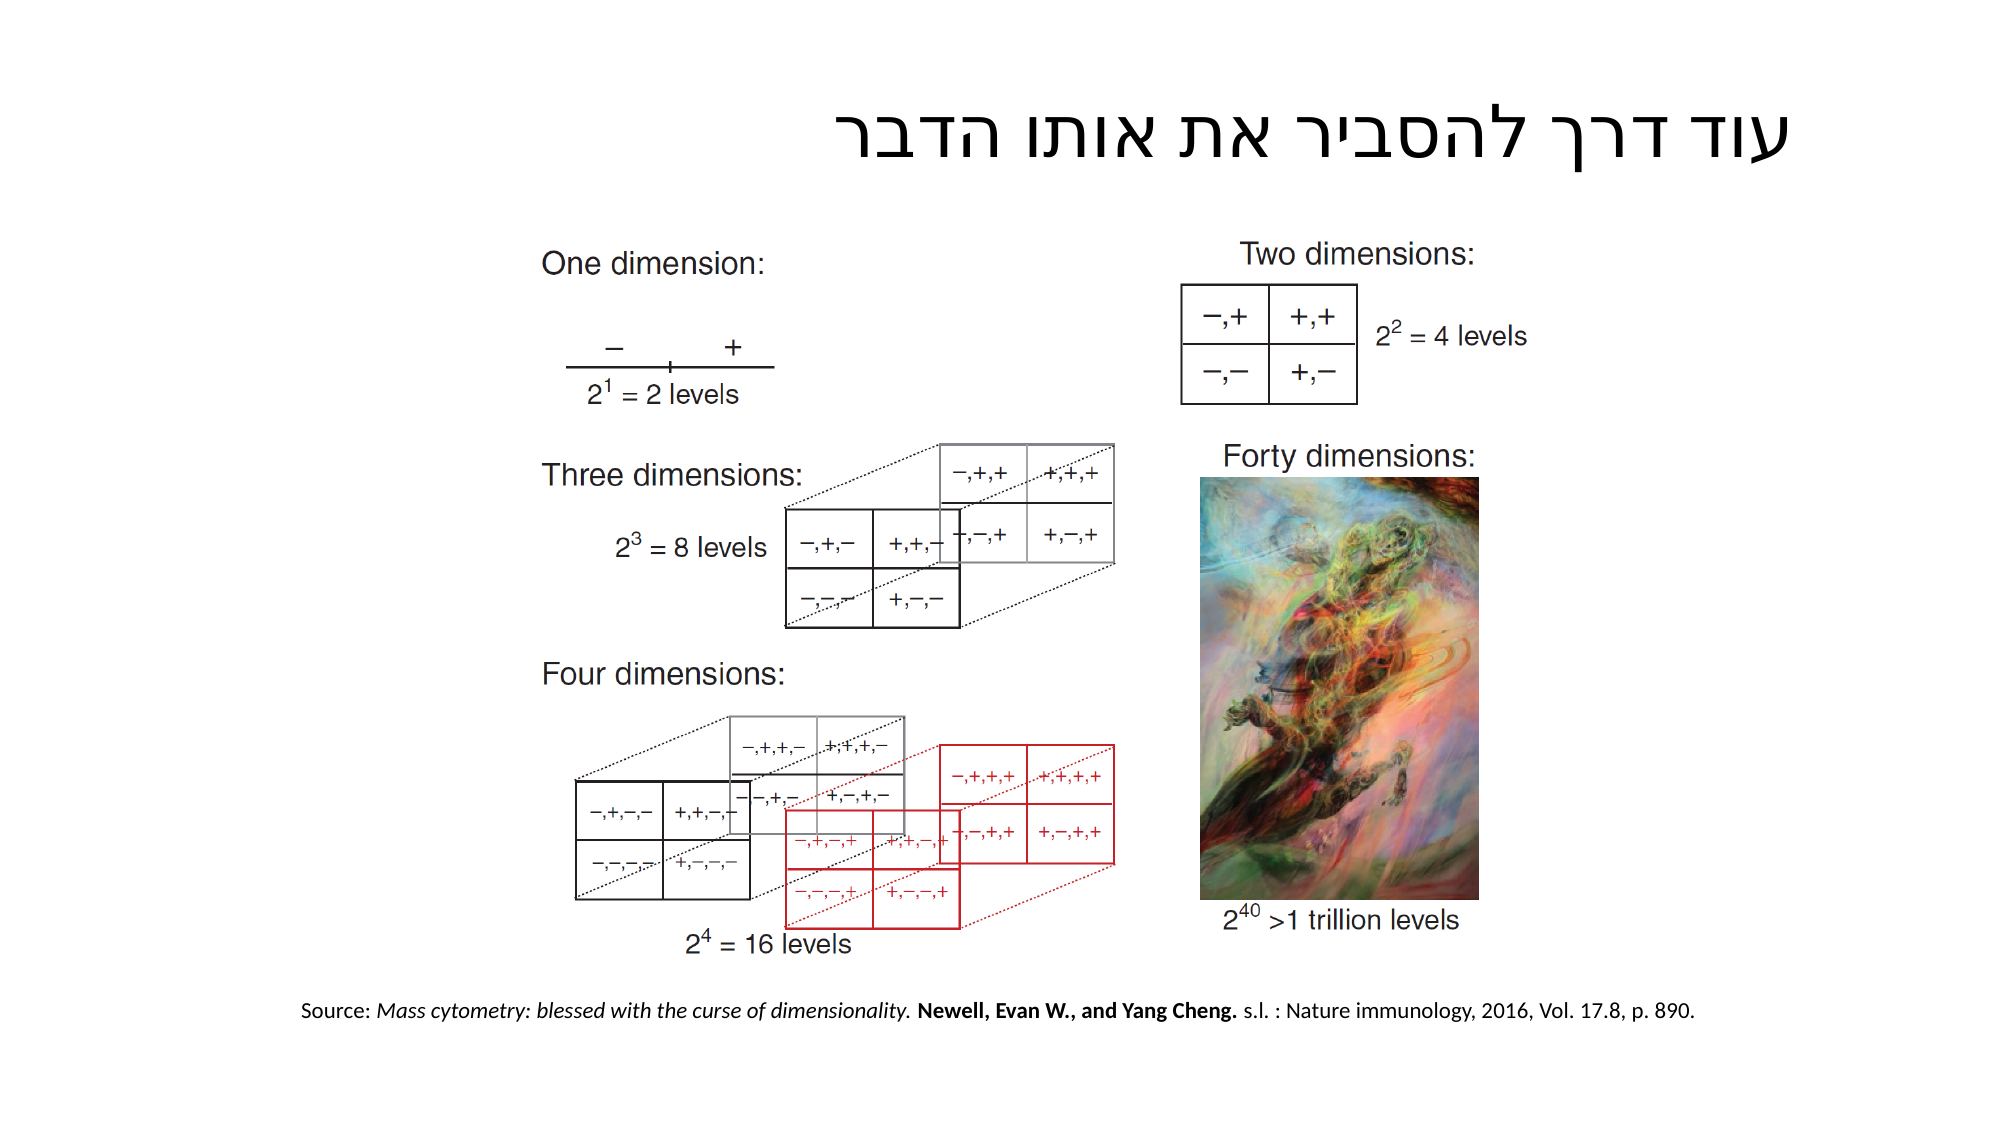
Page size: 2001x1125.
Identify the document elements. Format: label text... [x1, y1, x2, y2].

text_box Source: Mass cytometry: blessed with the curse of dimensionality. Newell, Evan W., and Yang Cheng. s.l. : Nature immunology, 2016, Vol. 17.8, p. 890. [286, 988, 1724, 1031]
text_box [462, 215, 1537, 969]
title עוד דרך להסביר את אותו הדבר [95, 41, 1810, 216]
